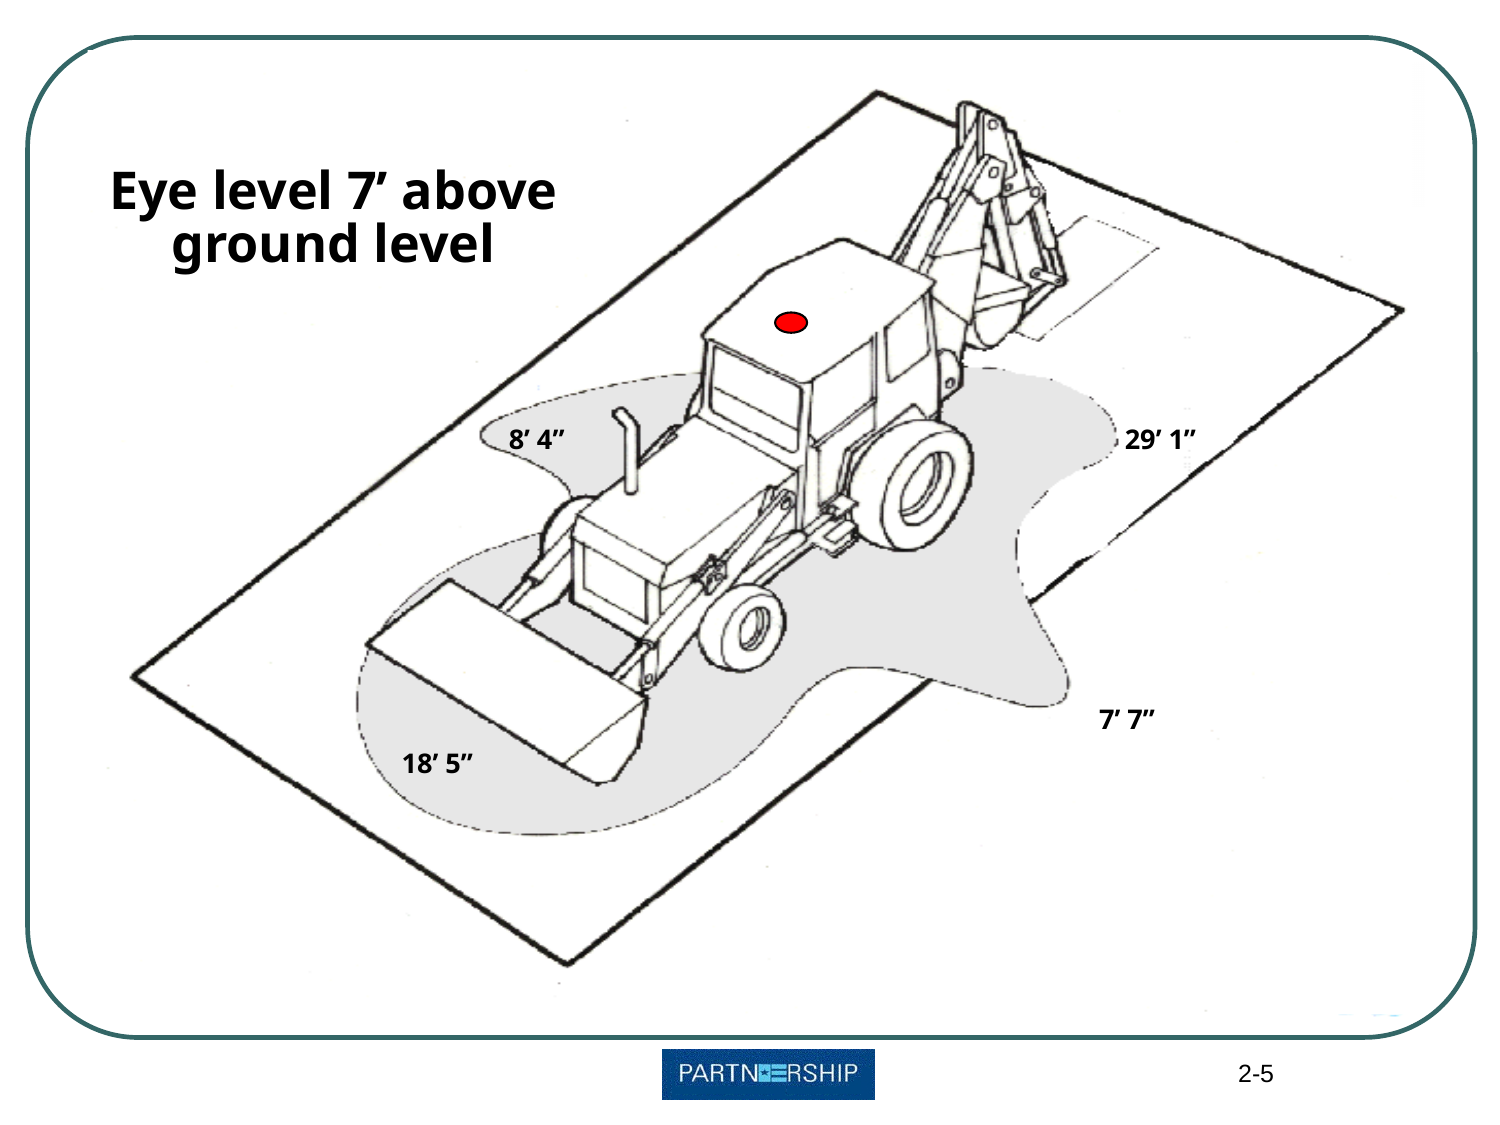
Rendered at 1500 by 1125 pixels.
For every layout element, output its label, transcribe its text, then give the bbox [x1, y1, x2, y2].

picture [662, 1049, 875, 1100]
picture [87, 49, 1413, 1020]
slide_number 2-5 [1124, 1049, 1388, 1125]
